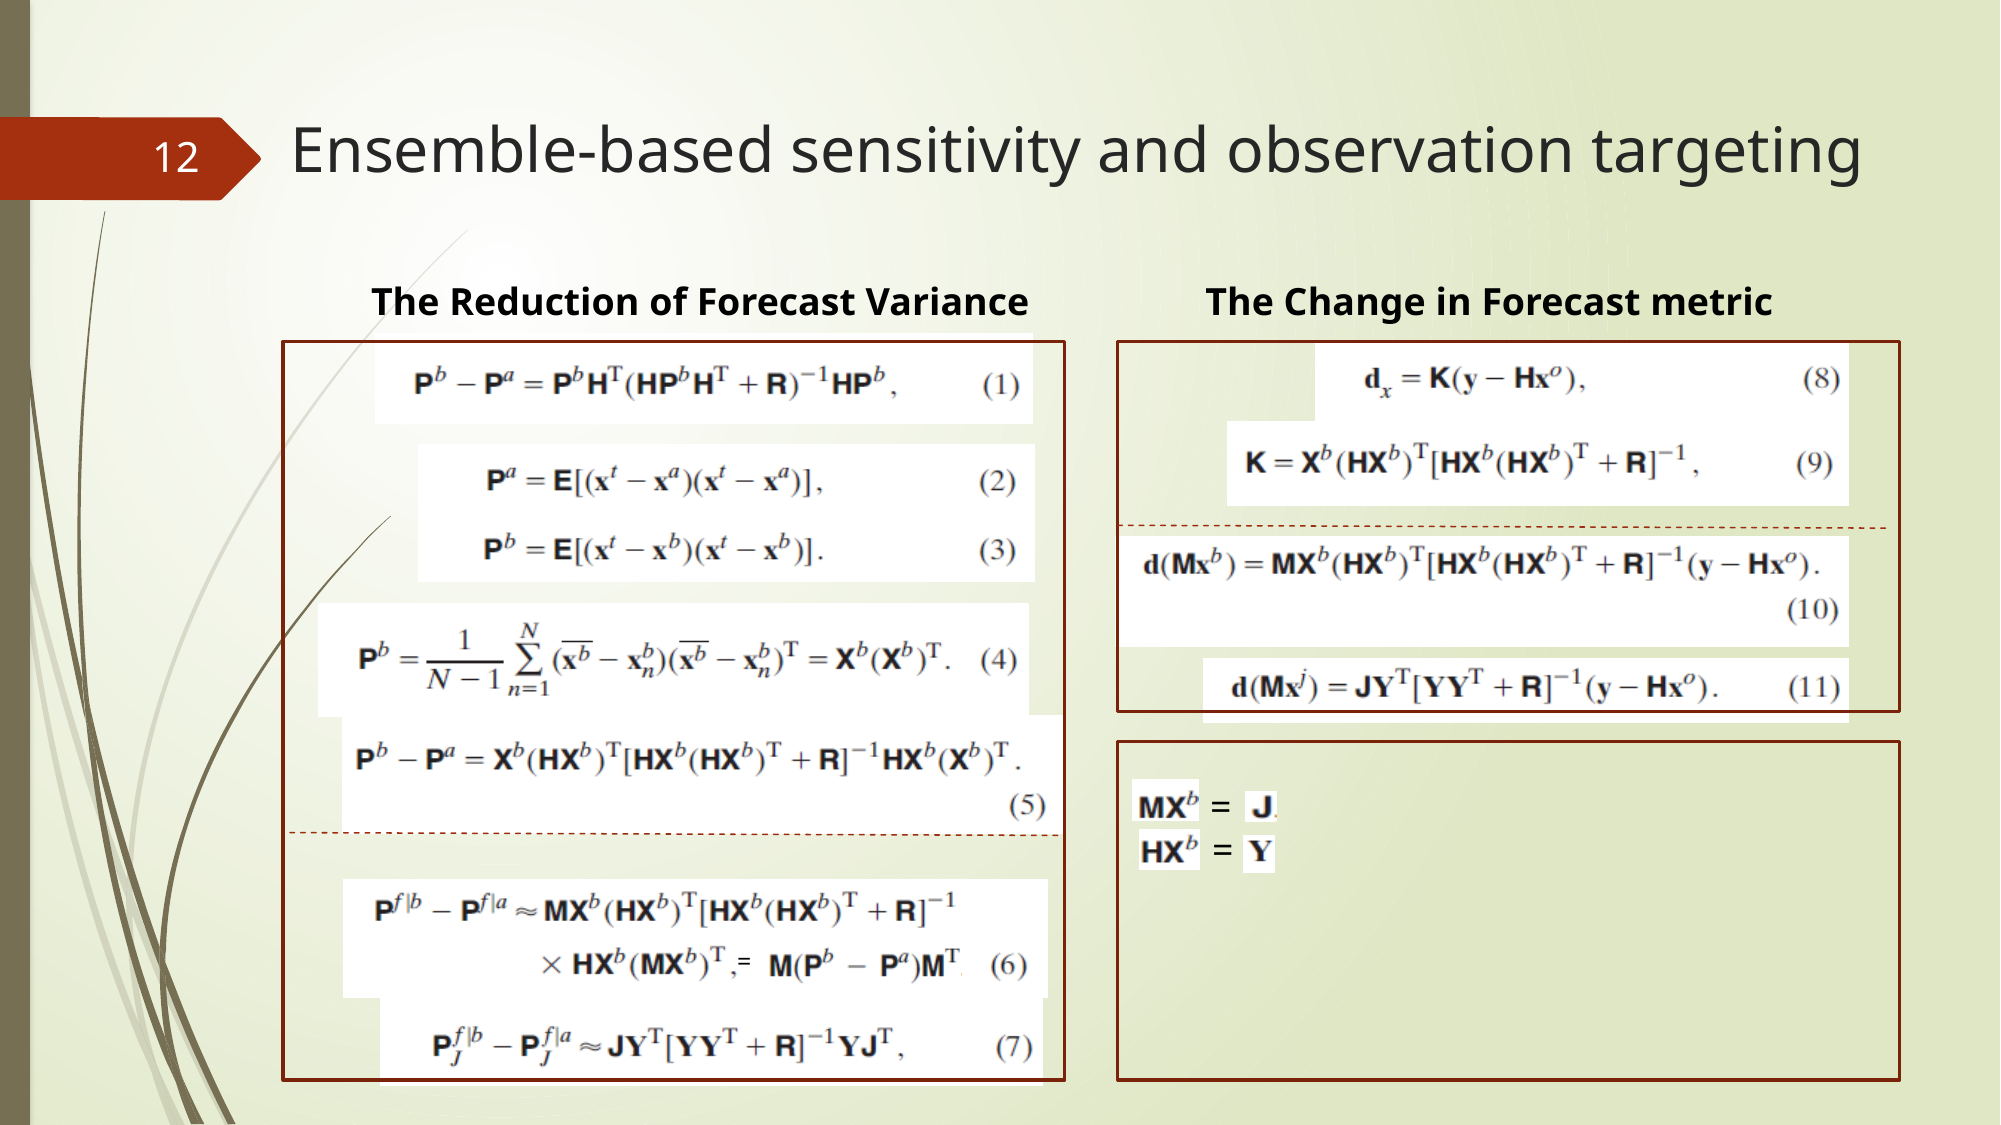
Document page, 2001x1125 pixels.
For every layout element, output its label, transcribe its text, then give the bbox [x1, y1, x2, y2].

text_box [1315, 341, 1848, 421]
text_box [282, 340, 1066, 1081]
title Ensemble-based sensitivity and observation targeting [275, 102, 1934, 313]
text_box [1117, 525, 1892, 529]
text_box [1116, 740, 1901, 1081]
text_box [318, 602, 1028, 716]
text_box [1203, 658, 1848, 722]
text_box The Change in Forecast metric [1190, 270, 1838, 331]
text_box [1226, 421, 1848, 504]
text_box [1116, 340, 1901, 713]
picture [380, 1081, 1043, 1086]
picture [753, 945, 963, 984]
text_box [1131, 775, 1276, 821]
picture [1203, 713, 1849, 723]
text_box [418, 444, 1034, 581]
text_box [342, 714, 1064, 832]
slide_number 12 [87, 129, 216, 190]
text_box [1133, 818, 1274, 880]
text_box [379, 997, 1042, 1085]
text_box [343, 878, 1047, 997]
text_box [289, 832, 1064, 836]
text_box The Reduction of Forecast Variance [356, 270, 1064, 331]
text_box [375, 333, 1032, 423]
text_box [1114, 535, 1848, 646]
